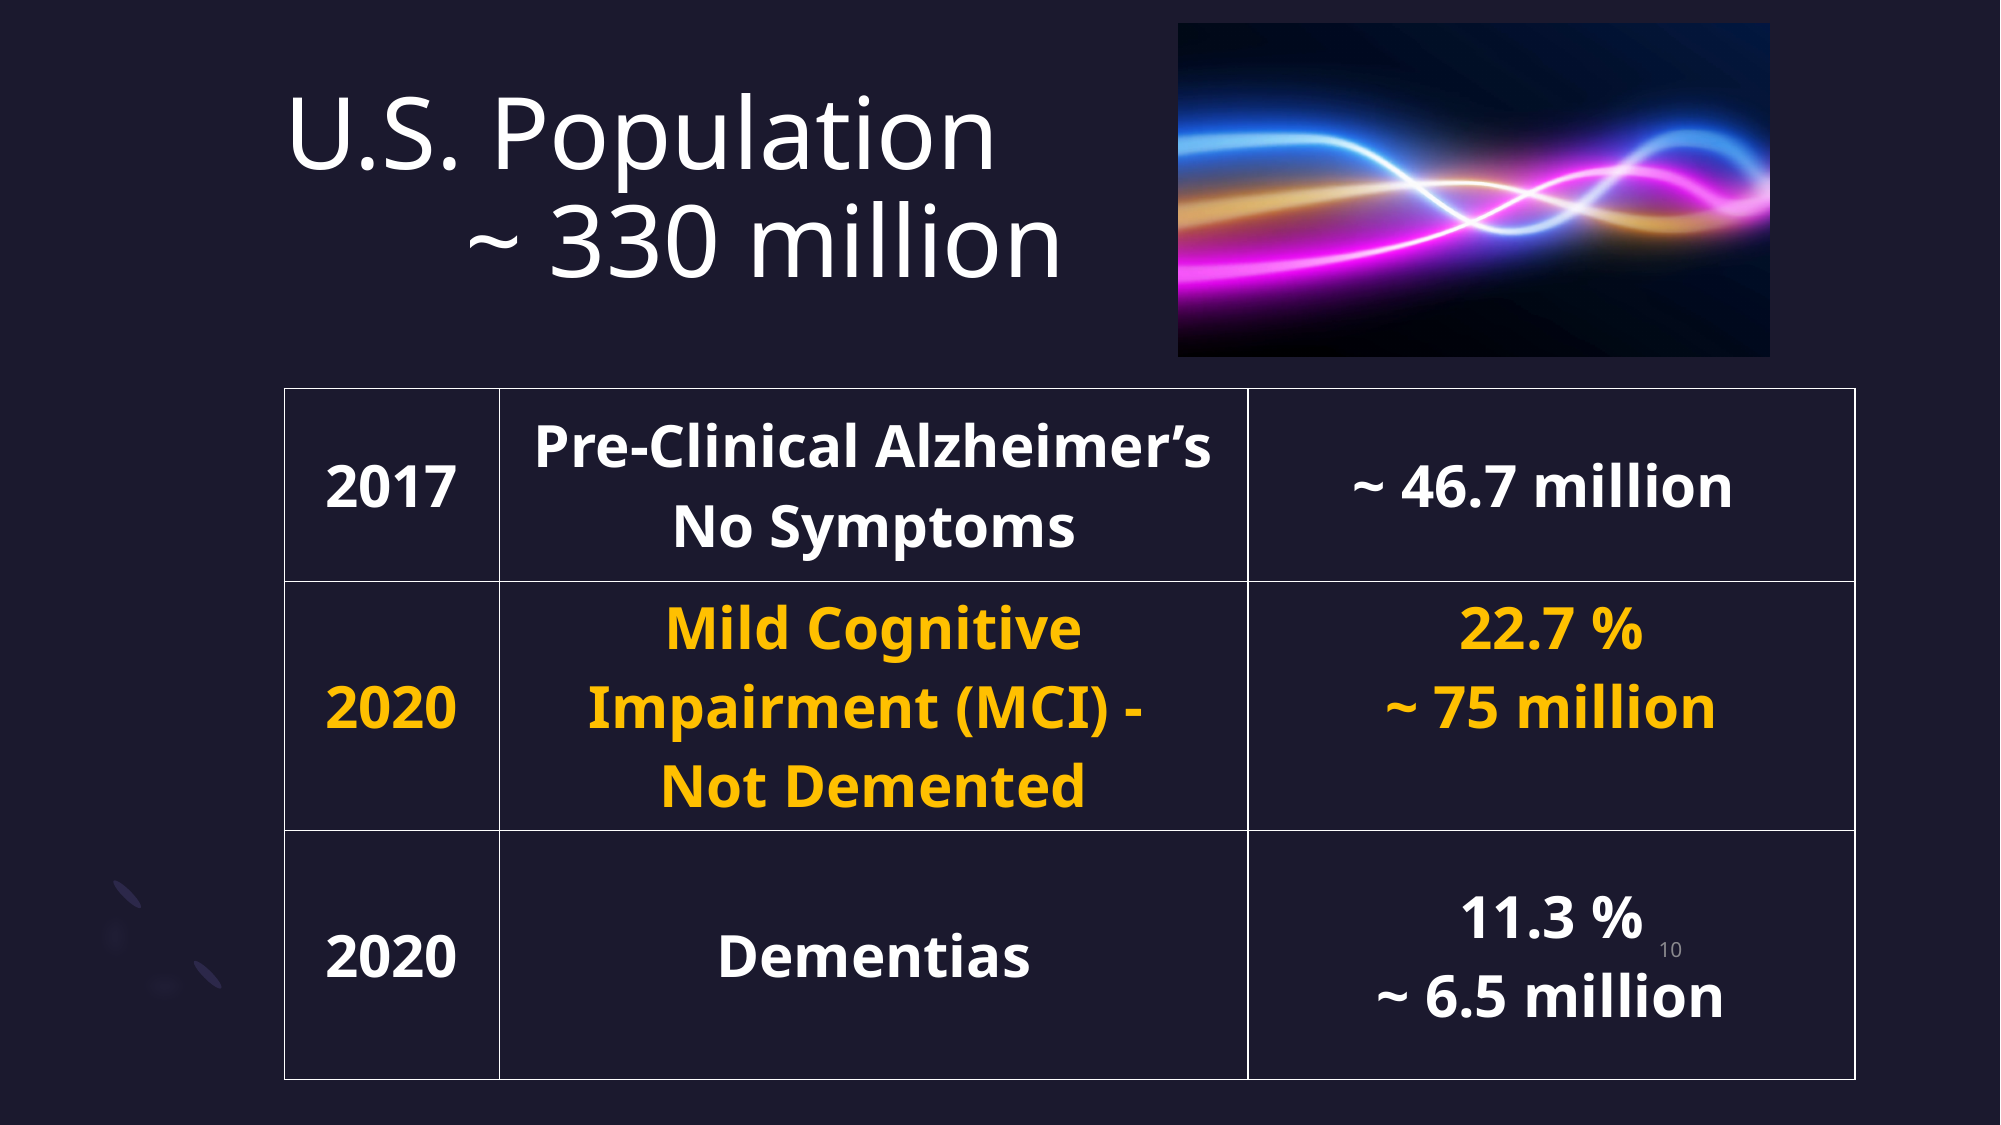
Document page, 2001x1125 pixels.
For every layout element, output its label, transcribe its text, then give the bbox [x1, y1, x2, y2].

table_cell 2020 [285, 582, 499, 830]
table_header ~ 46.7 million [1249, 389, 1854, 581]
table_header 2017 [285, 389, 499, 581]
table_cell 22.7 % ~ 75 million [1249, 582, 1854, 830]
table_header Pre-Clinical Alzheimer’s No Symptoms [500, 389, 1247, 581]
table_cell Mild Cognitive Impairment (MCI) - Not Demented [500, 582, 1247, 830]
table_cell 2020 [285, 831, 499, 1079]
title U.S. Population ~ 330 million [284, 82, 1150, 324]
table_cell 11.3 % ~ 6.5 million [1249, 831, 1854, 1079]
picture [1178, 23, 1770, 357]
slide_number 10 [1474, 941, 1683, 961]
table_cell Dementias [500, 831, 1247, 1079]
